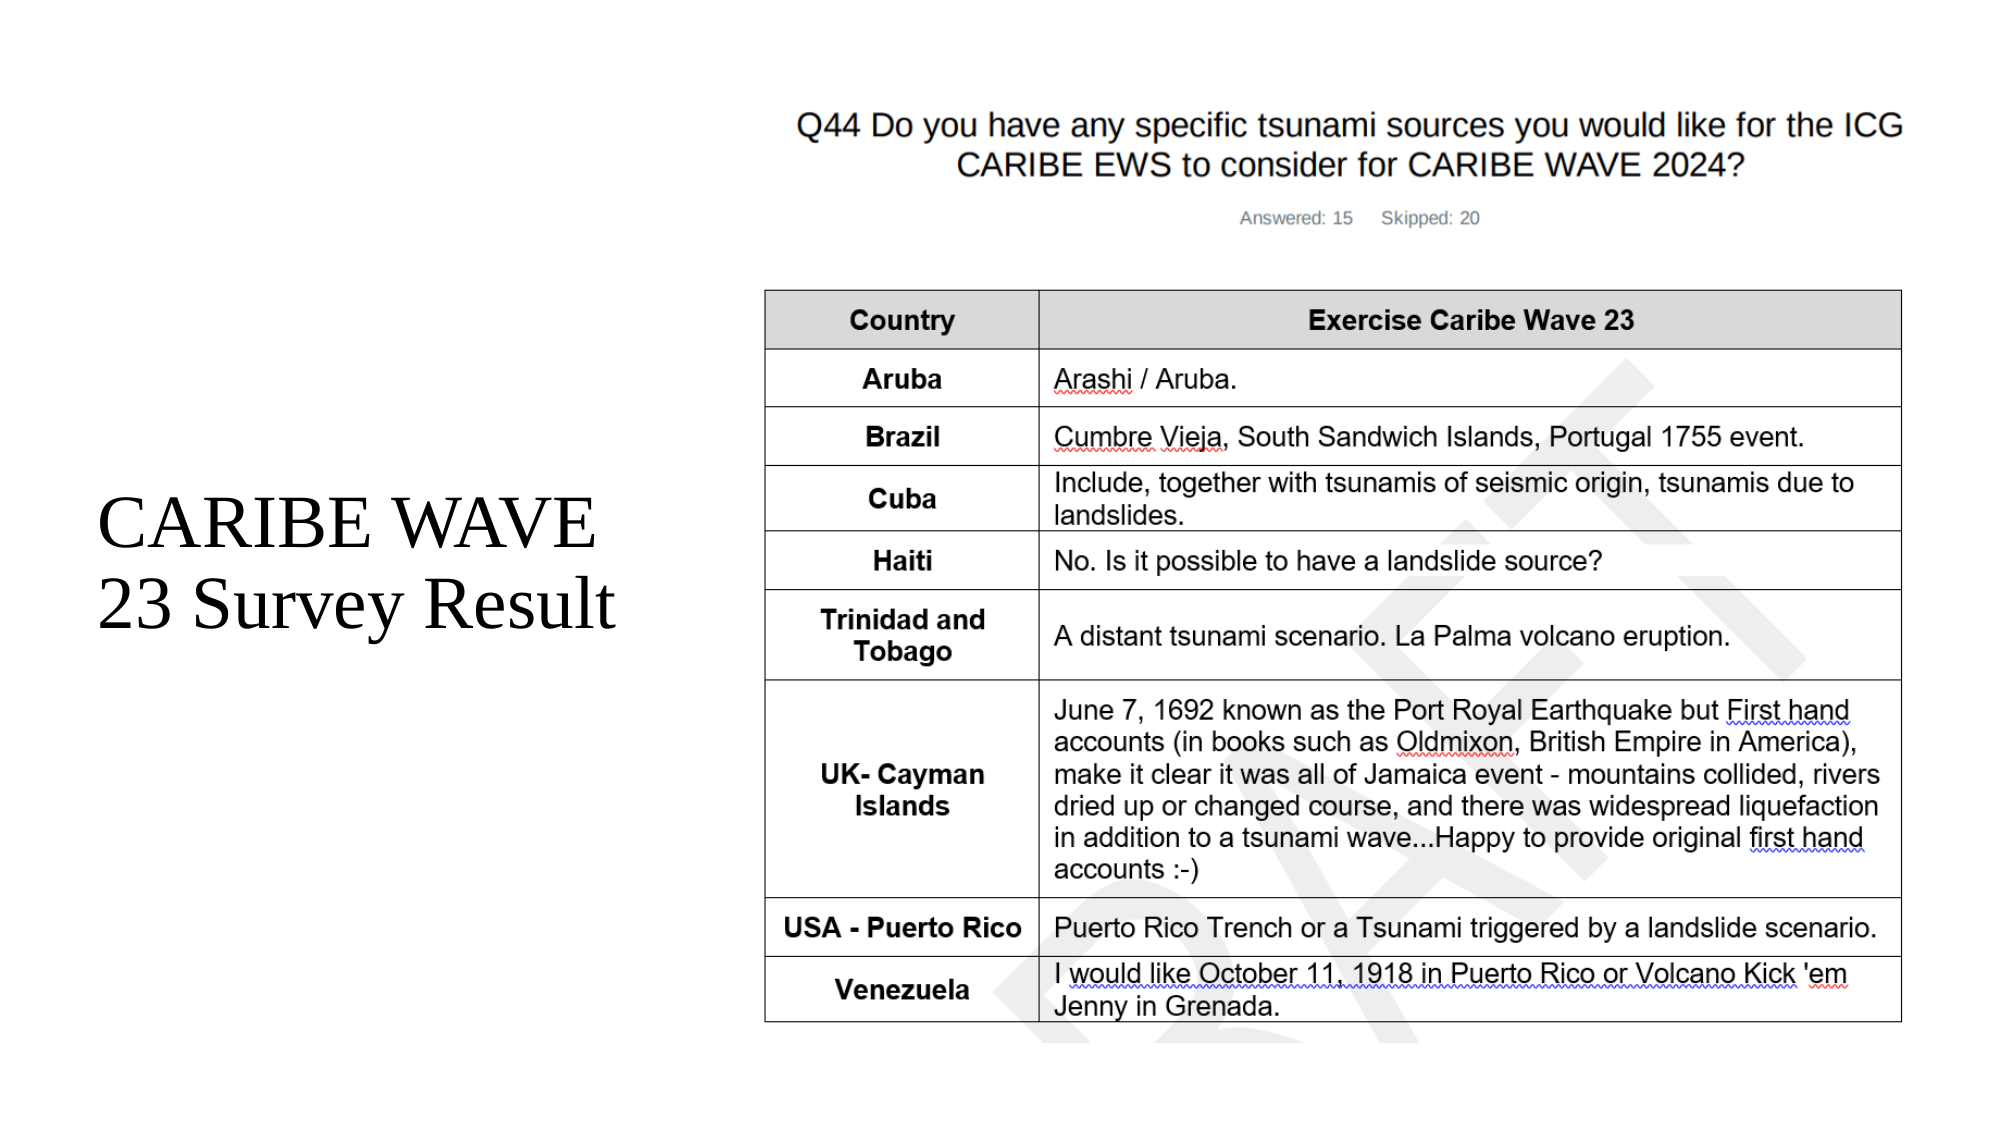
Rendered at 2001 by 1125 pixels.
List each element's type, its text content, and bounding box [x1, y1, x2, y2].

title CARIBE WAVE 23 Survey Result [82, 455, 642, 673]
picture [696, 84, 2000, 1043]
